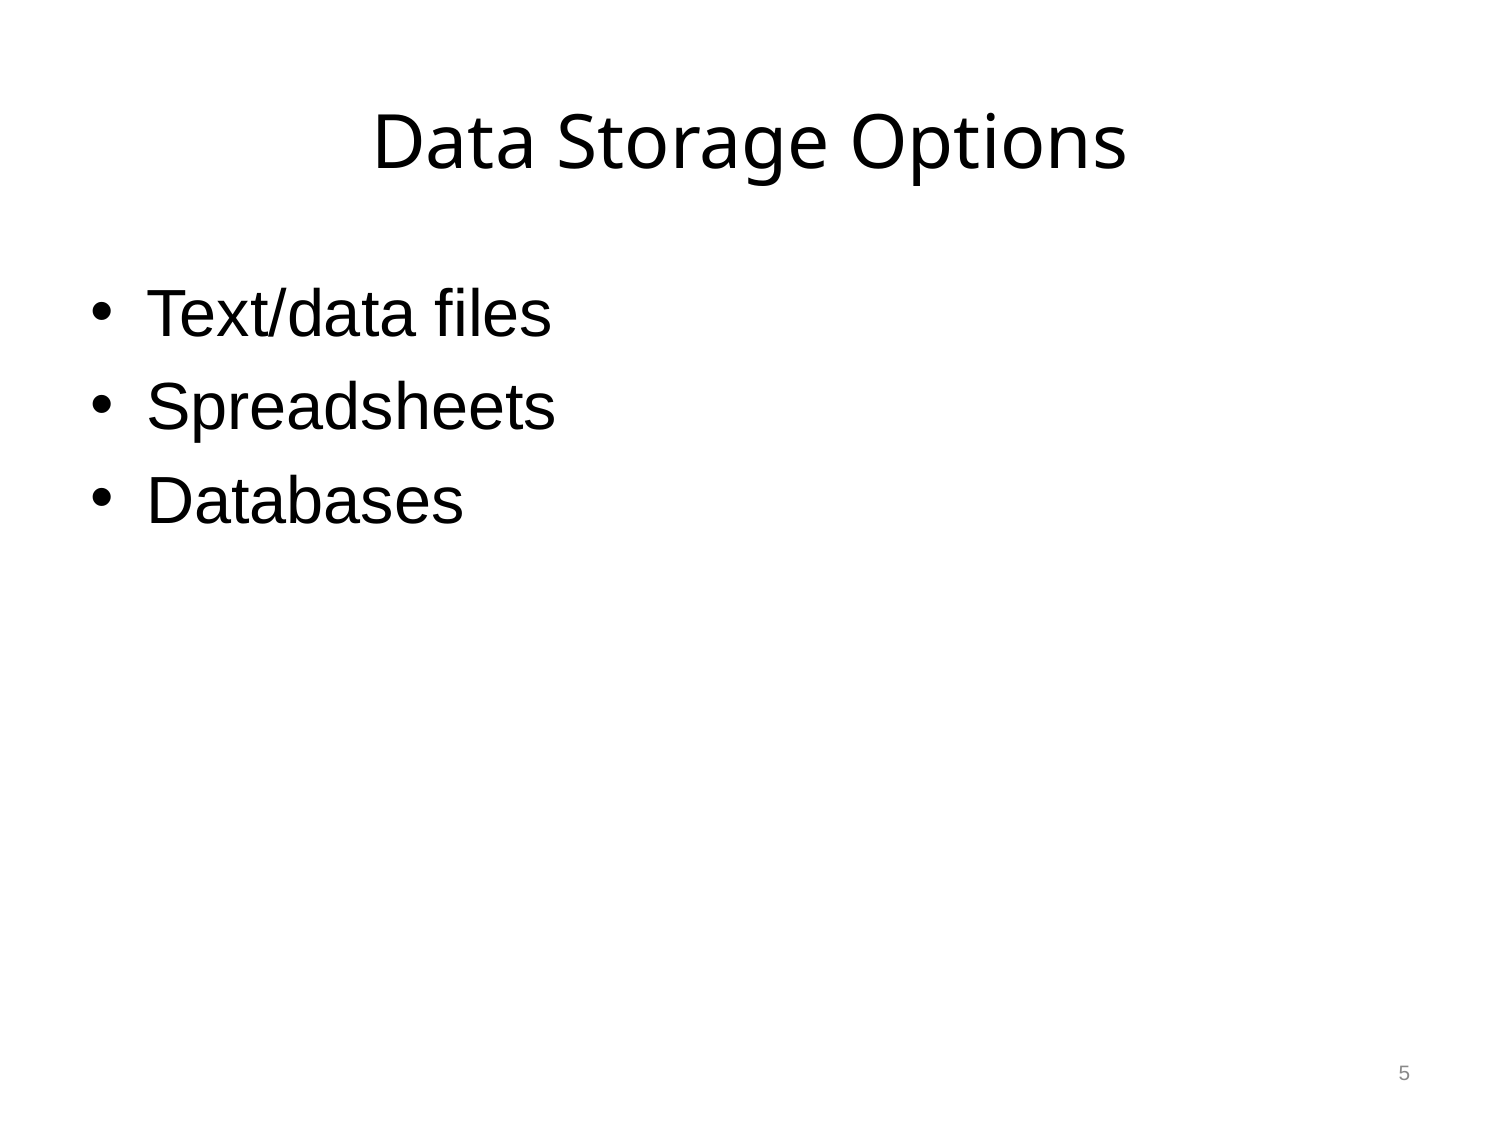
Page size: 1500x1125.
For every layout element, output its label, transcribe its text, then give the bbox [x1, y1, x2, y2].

title Data Storage Options [75, 45, 1425, 233]
slide_number 5 [1341, 1027, 1425, 1118]
list Text/data files Spreadsheets Databases [75, 262, 1425, 1013]
